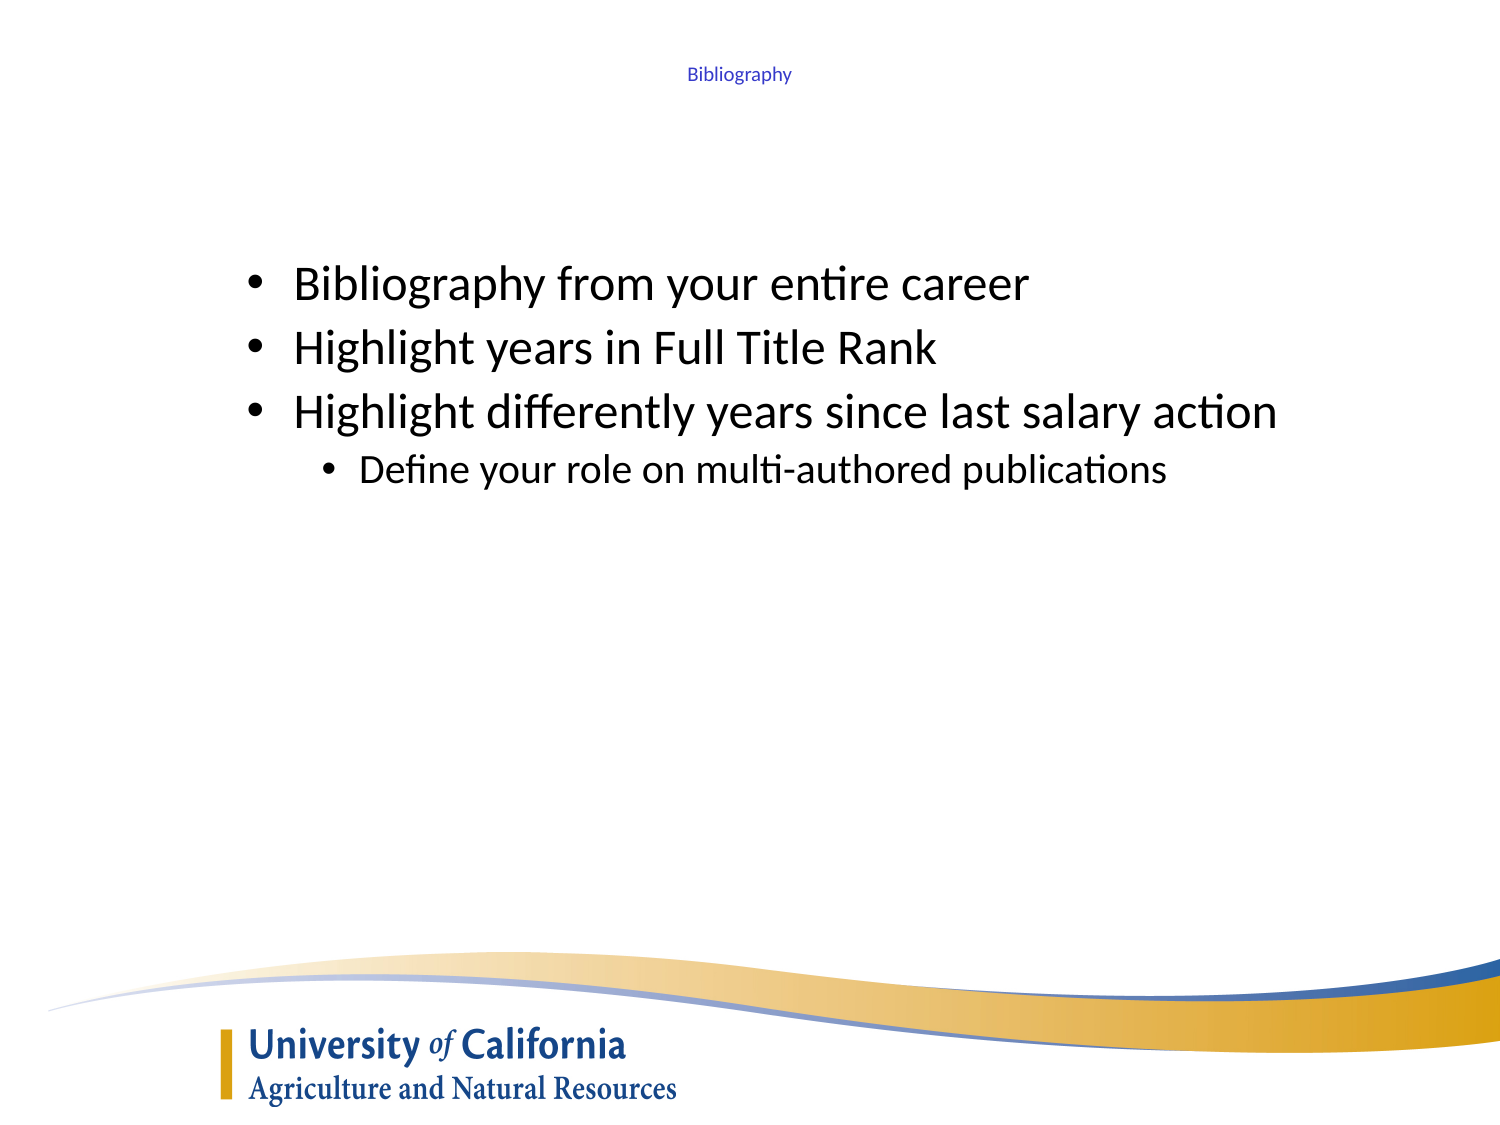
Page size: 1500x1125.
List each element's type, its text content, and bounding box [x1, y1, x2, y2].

title Bibliography [111, 24, 1368, 109]
text_box [1074, 1024, 1425, 1103]
picture [48, 952, 1500, 1107]
list Bibliography from your entire career Highlight years in Full Title Rank Highlight differently years since last salary action Define your role on multi-authored publications [156, 170, 1495, 958]
